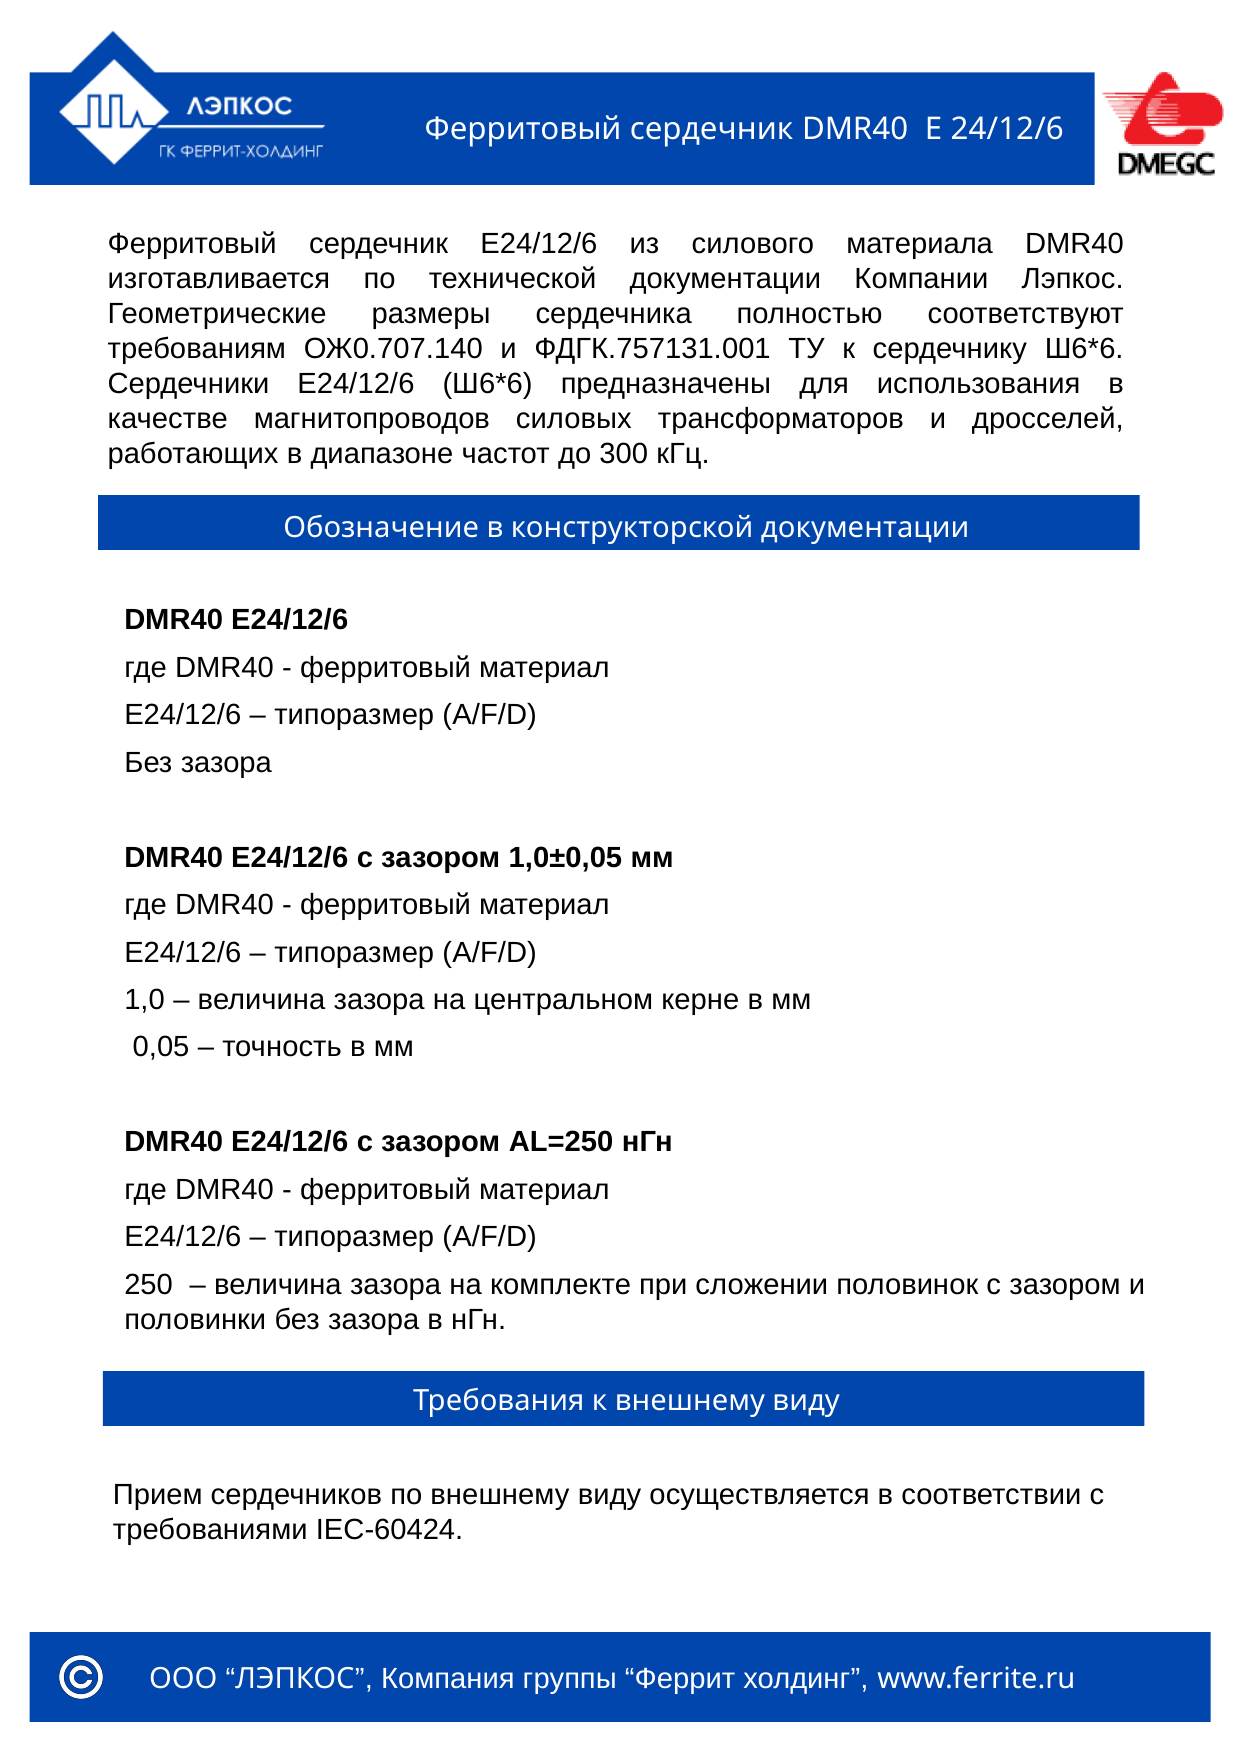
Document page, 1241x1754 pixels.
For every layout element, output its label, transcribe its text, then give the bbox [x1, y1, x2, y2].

text_box DMR40 E24/12/6 где DMR40 - ферритовый материал E24/12/6 – типоразмер (A/F/D) Без зазора DMR40 E24/12/6 с зазором 1,0±0,05 мм где DMR40 - ферритовый материал E24/12/6 – типоразмер (A/F/D) 1,0 – величина зазора на центральном керне в мм 0,05 – точность в мм DMR40 E24/12/6 с зазором AL=250 нГн где DMR40 - ферритовый материал E24/12/6 – типоразмер (A/F/D) 250 – величина зазора на комплекте при сложении половинок с зазором и половинки без зазора в нГн. [109, 593, 1202, 1390]
text_box Ферритовый сердечник E24/12/6 из силового материала DMR40 изготавливается по технической документации Компании Лэпкос. Геометрические размеры сердечника полностью соответствуют требованиям ОЖ0.707.140 и ФДГК.757131.001 ТУ к сердечнику Ш6*6. Сердечники E24/12/6 (Ш6*6) предназначены для использования в качестве магнитопроводов силовых трансформаторов и дросселей, работающих в диапазоне частот до 300 кГц. [93, 217, 1140, 477]
picture [97, 495, 1140, 551]
text_box Обозначение в конструкторской документации [105, 501, 1148, 586]
picture [102, 1371, 1145, 1427]
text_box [29, 27, 1211, 185]
text_box Прием сердечников по внешнему виду осуществляется в соответствии с требованиями IEC-60424. [98, 1467, 1191, 1588]
picture [29, 1631, 1211, 1723]
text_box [1094, 60, 1231, 188]
